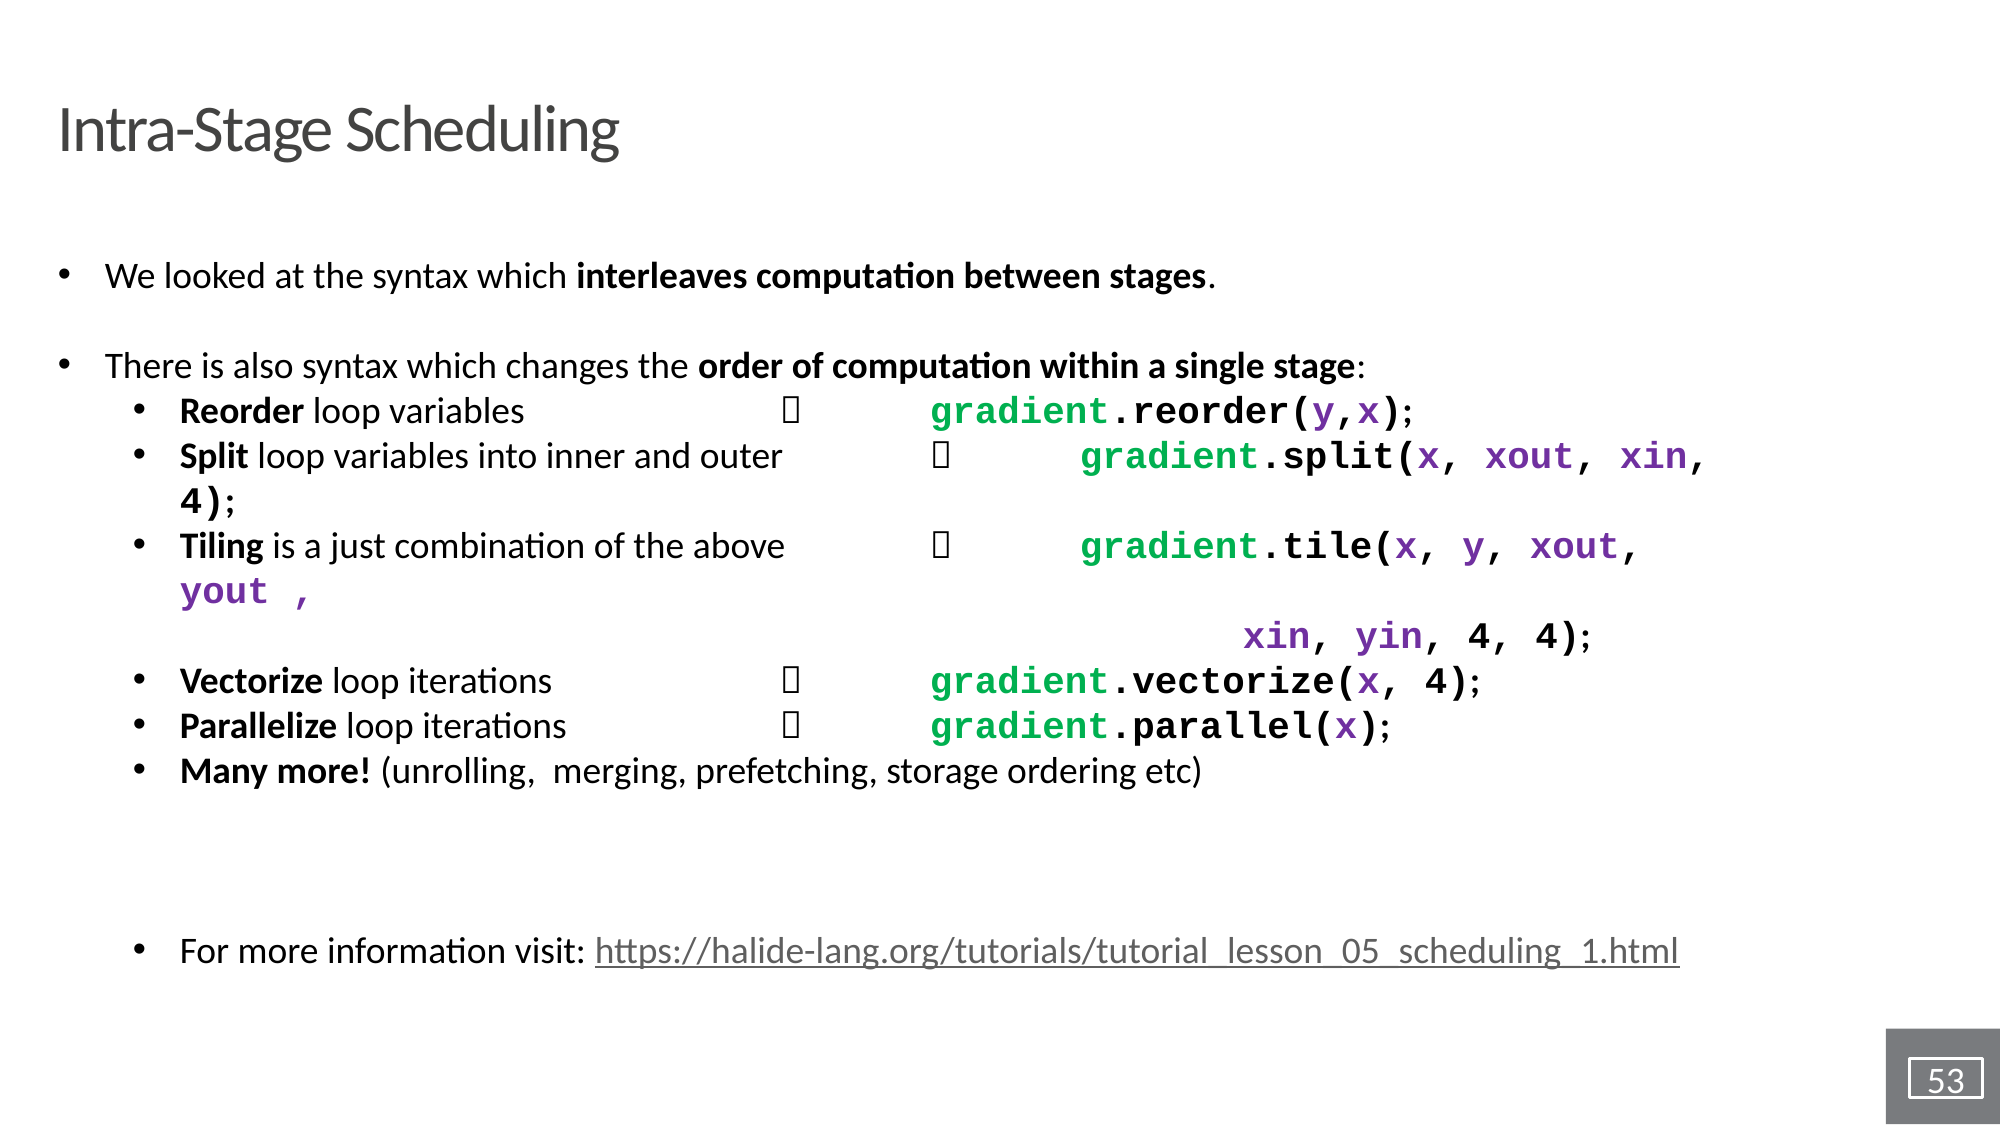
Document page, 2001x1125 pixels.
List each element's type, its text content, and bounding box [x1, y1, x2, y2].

text_box Intra-Stage Scheduling [43, 45, 1957, 205]
text_box 53 [1909, 1058, 1983, 1098]
text_box We looked at the syntax which interleaves computation between stages. There is also syntax which changes the order of computation within a single stage: Reorder loop variables  gradient.reorder(y,x); Split loop variables into inner and outer  gradient.split(x, xout, xin, 4); Tiling is a just combination of the above  gradient.tile(x, y, xout, yout , xin, yin, 4, 4); Vectorize loop iterations  gradient.vectorize(x, 4); Parallelize loop iterations  gradient.parallel(x); Many more! (unrolling, merging, prefetching, storage ordering etc) For more information visit: https://halide-lang.org/tutorials/tutorial_lesson_05_scheduling_1.html [43, 243, 1768, 1069]
